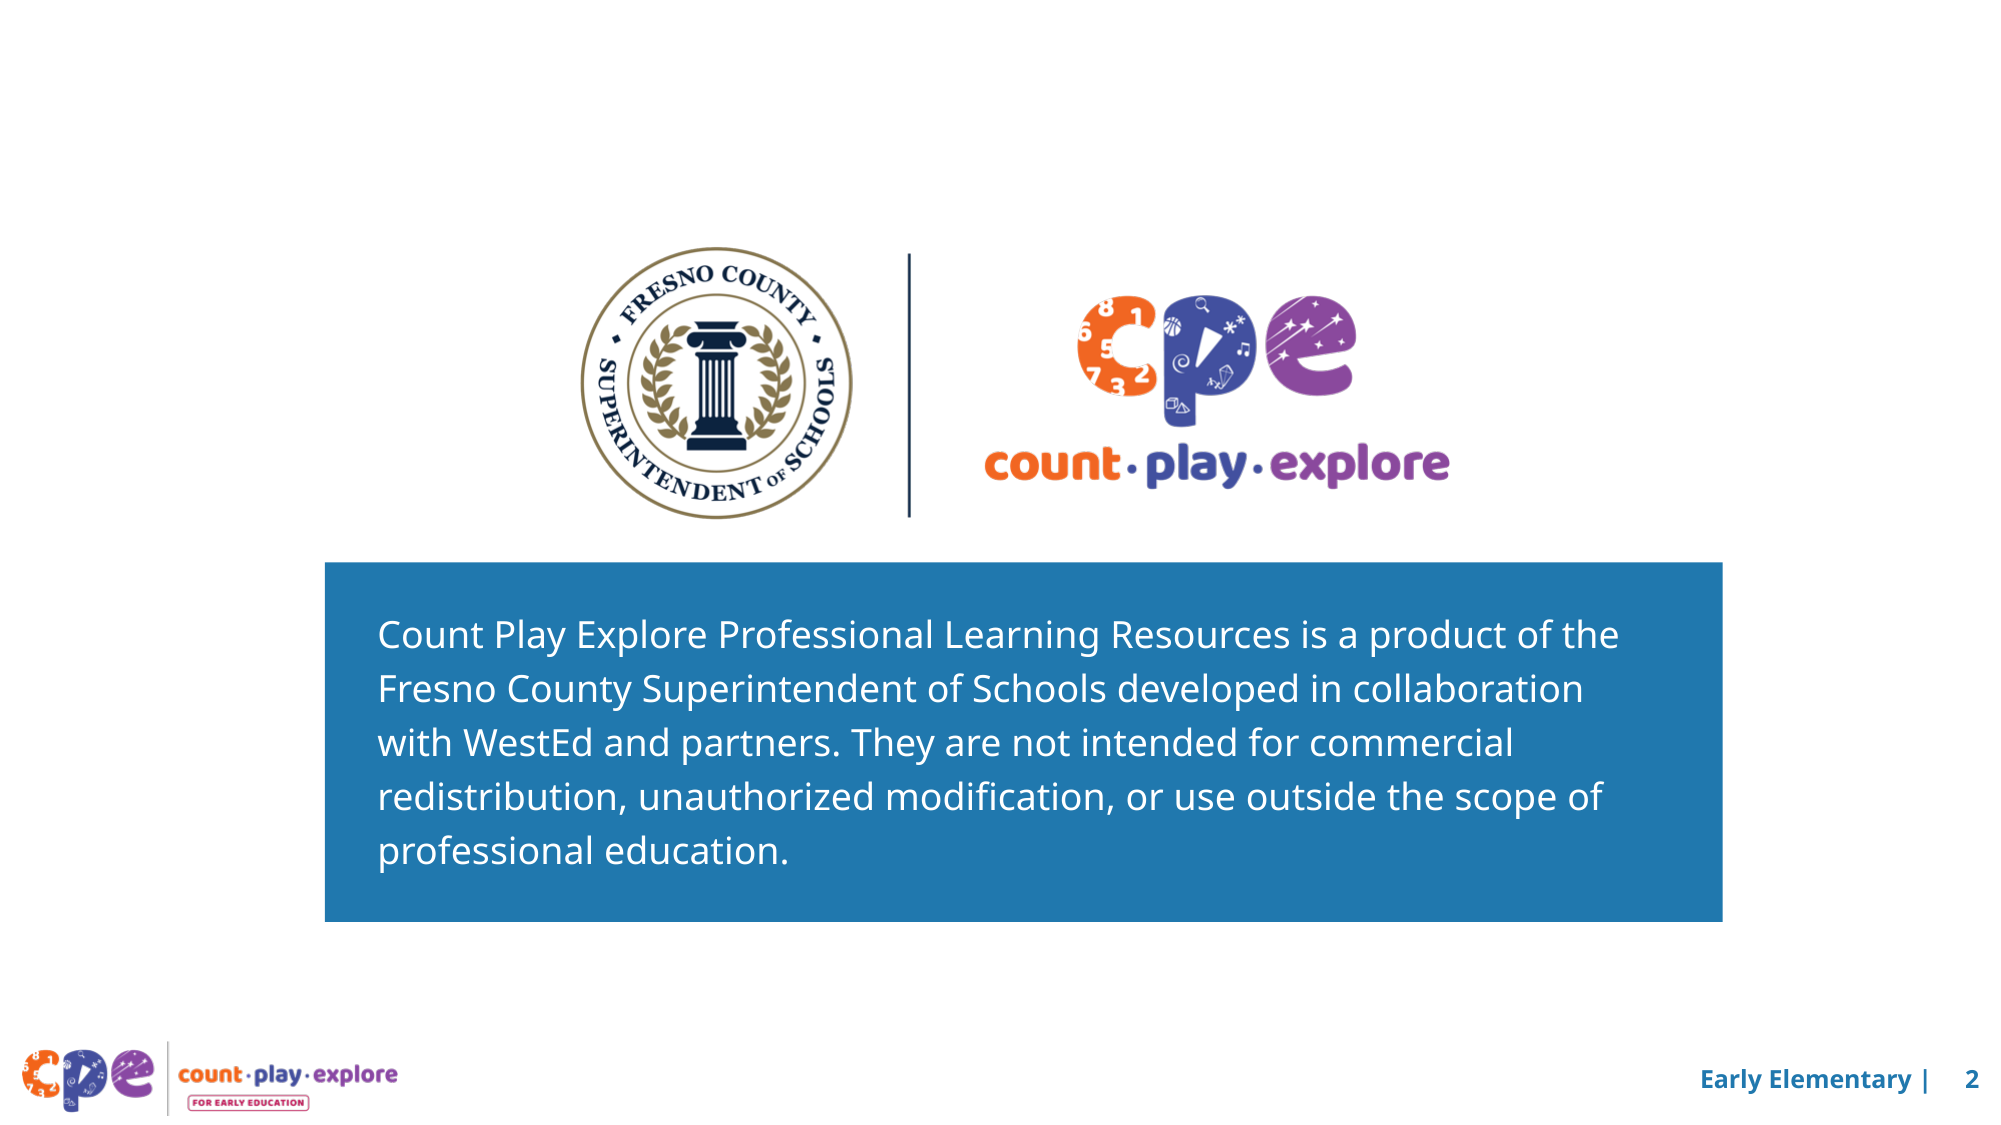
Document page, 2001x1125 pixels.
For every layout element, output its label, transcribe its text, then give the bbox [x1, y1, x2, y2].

picture [22, 1041, 398, 1116]
picture [577, 215, 1452, 545]
text_box Count Play Explore Professional Learning Resources is a product of the Fresno County Superintendent of Schools developed in collaboration with WestEd and partners. They are not intended for commercial redistribution, unauthorized modification, or use outside the scope of professional education. [362, 594, 1685, 880]
text_box [324, 561, 1724, 923]
